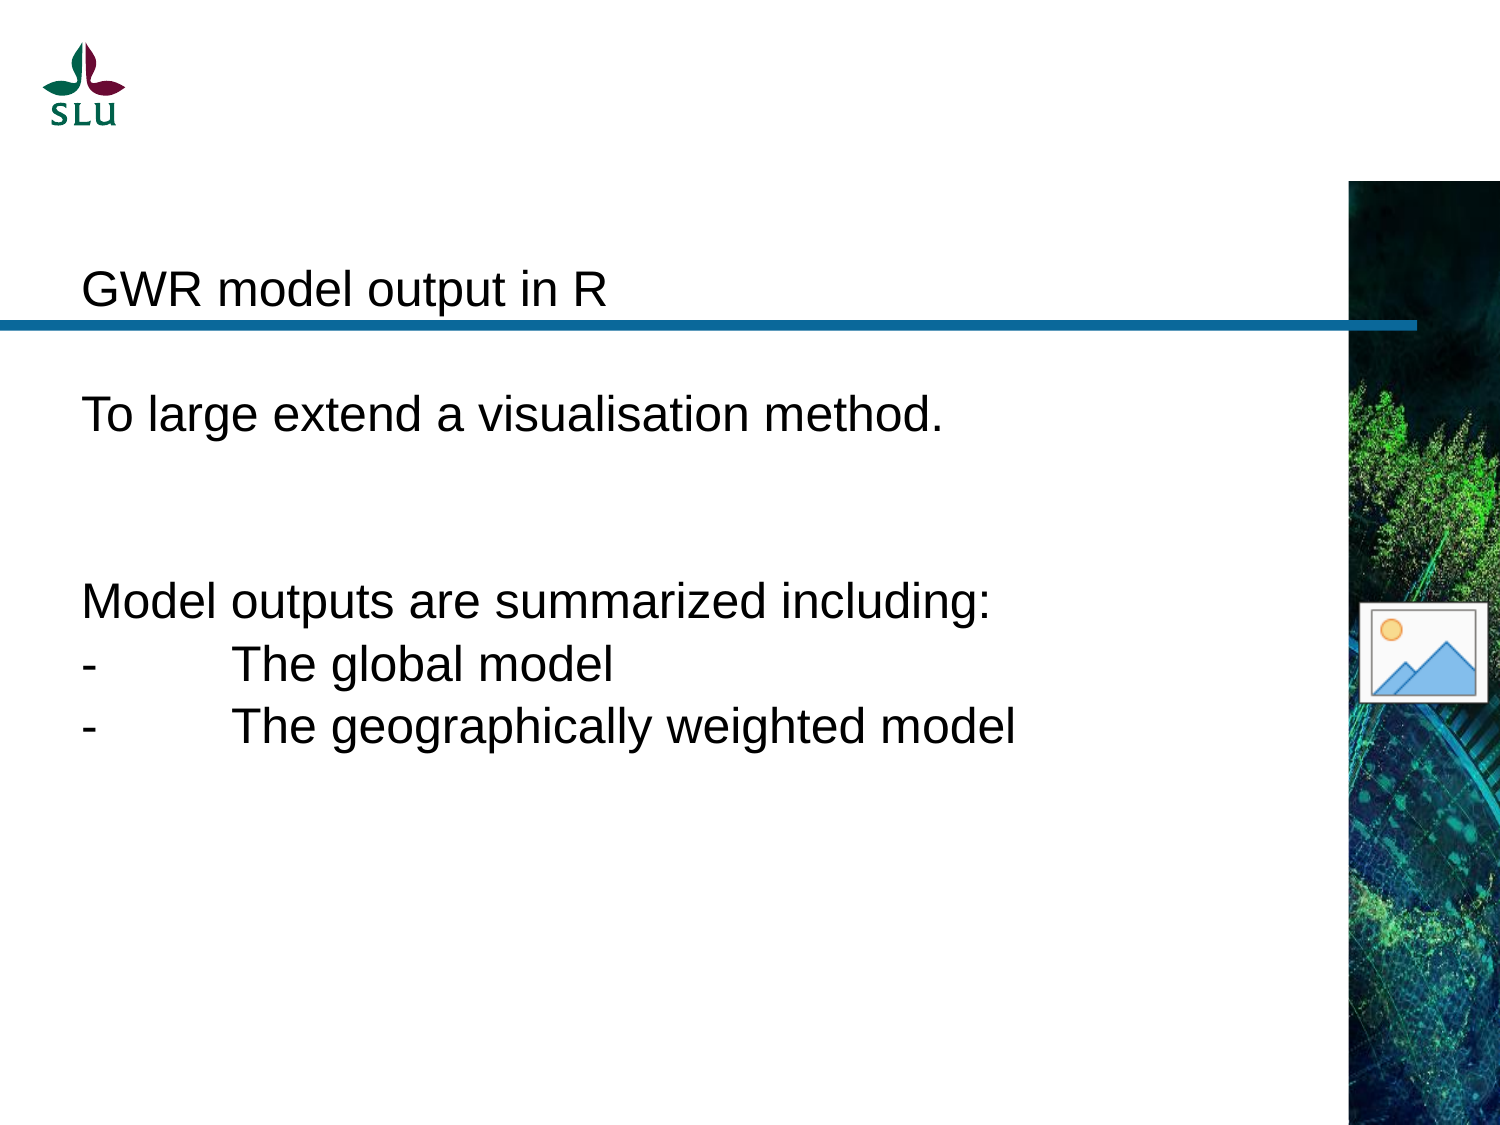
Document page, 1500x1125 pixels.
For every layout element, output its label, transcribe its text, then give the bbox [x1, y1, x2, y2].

picture [1348, 181, 1500, 1125]
text_box GWR model output in R To large extend a visualisation method. Model outputs are summarized including: - The global model - The geographically weighted model [81, 332, 1266, 541]
text_box [0, 319, 1348, 332]
text_box GWR model output in R To large extend a visualisation method. Model outputs are summarized including: - The global model - The geographically weighted model [81, 207, 1266, 319]
